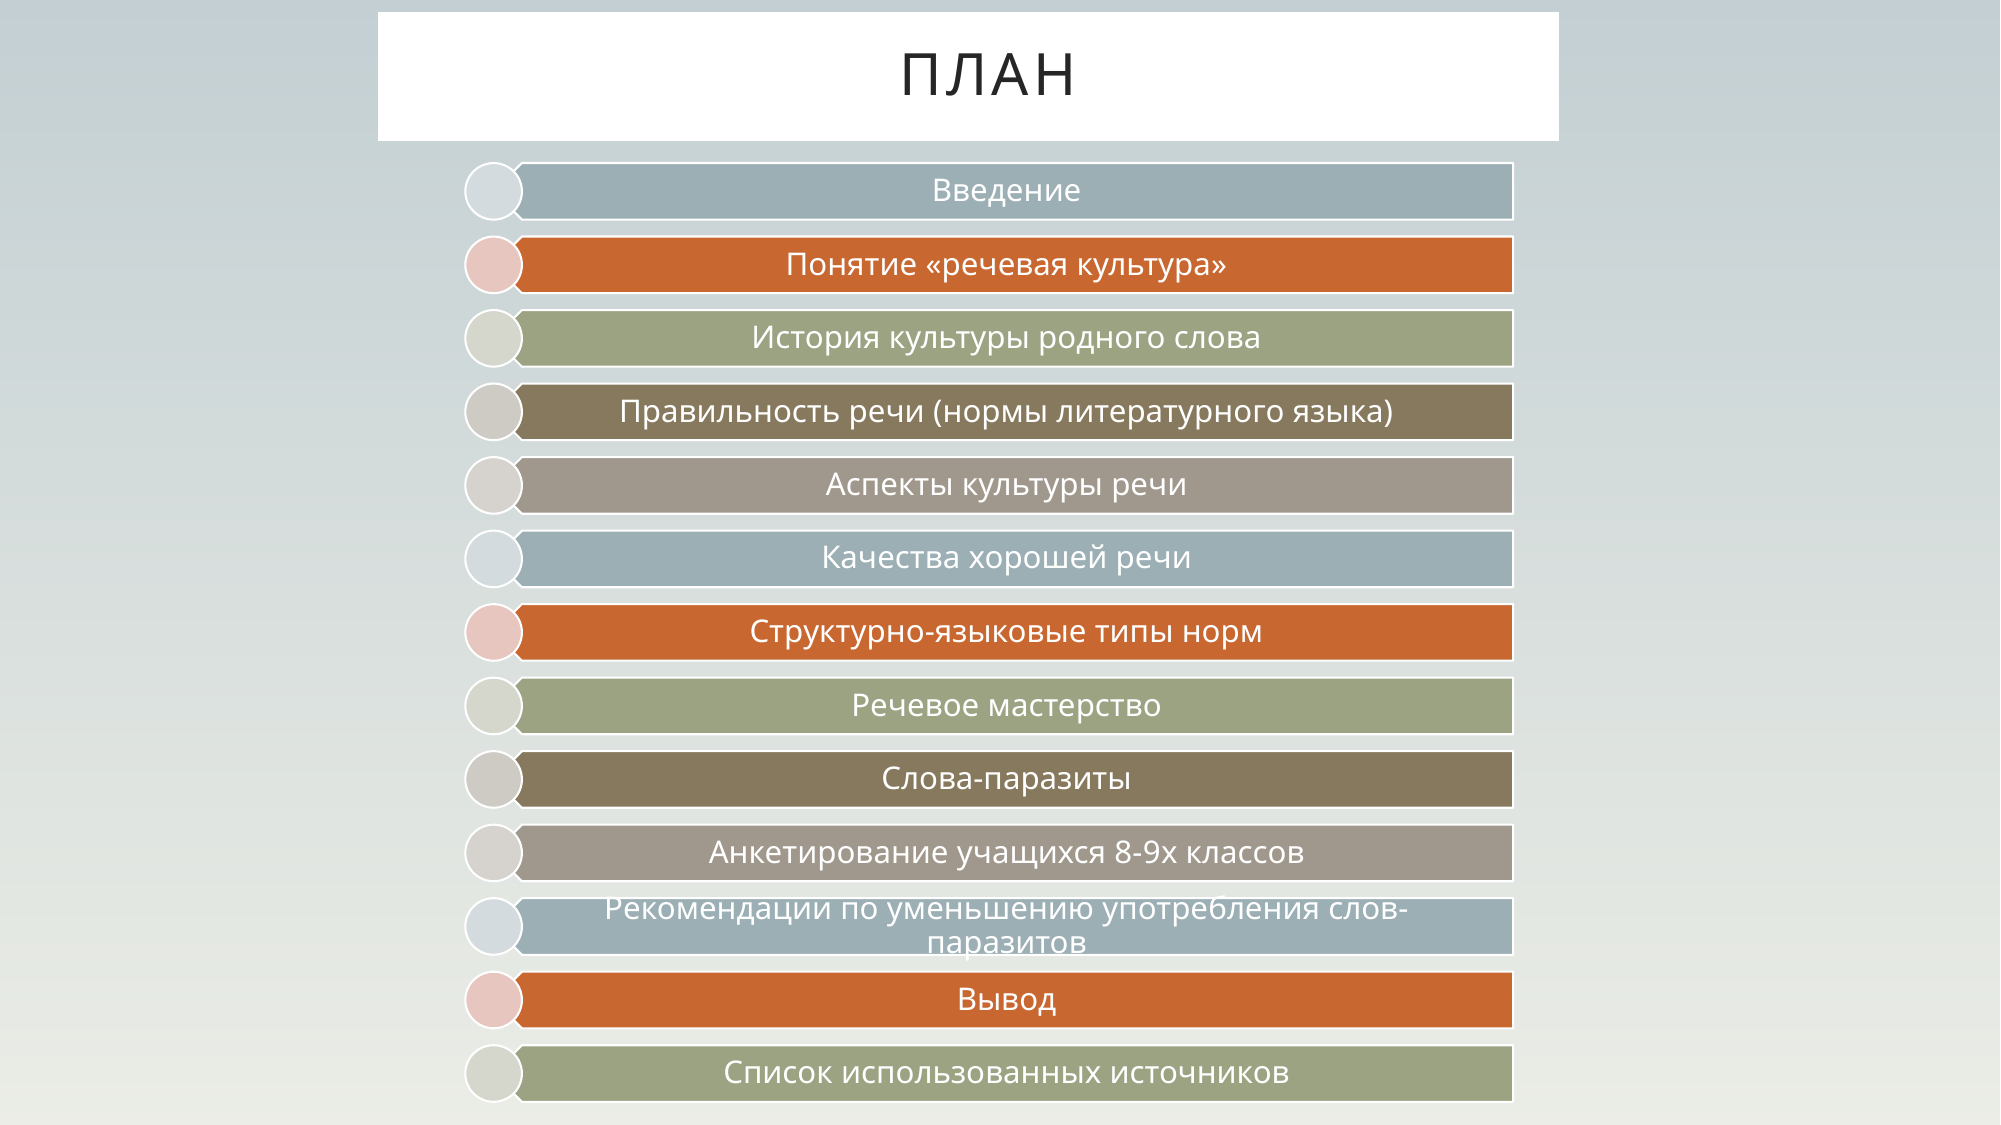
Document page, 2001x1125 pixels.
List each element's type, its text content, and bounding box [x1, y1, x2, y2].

title план [378, 12, 1559, 141]
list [222, 162, 1756, 1103]
